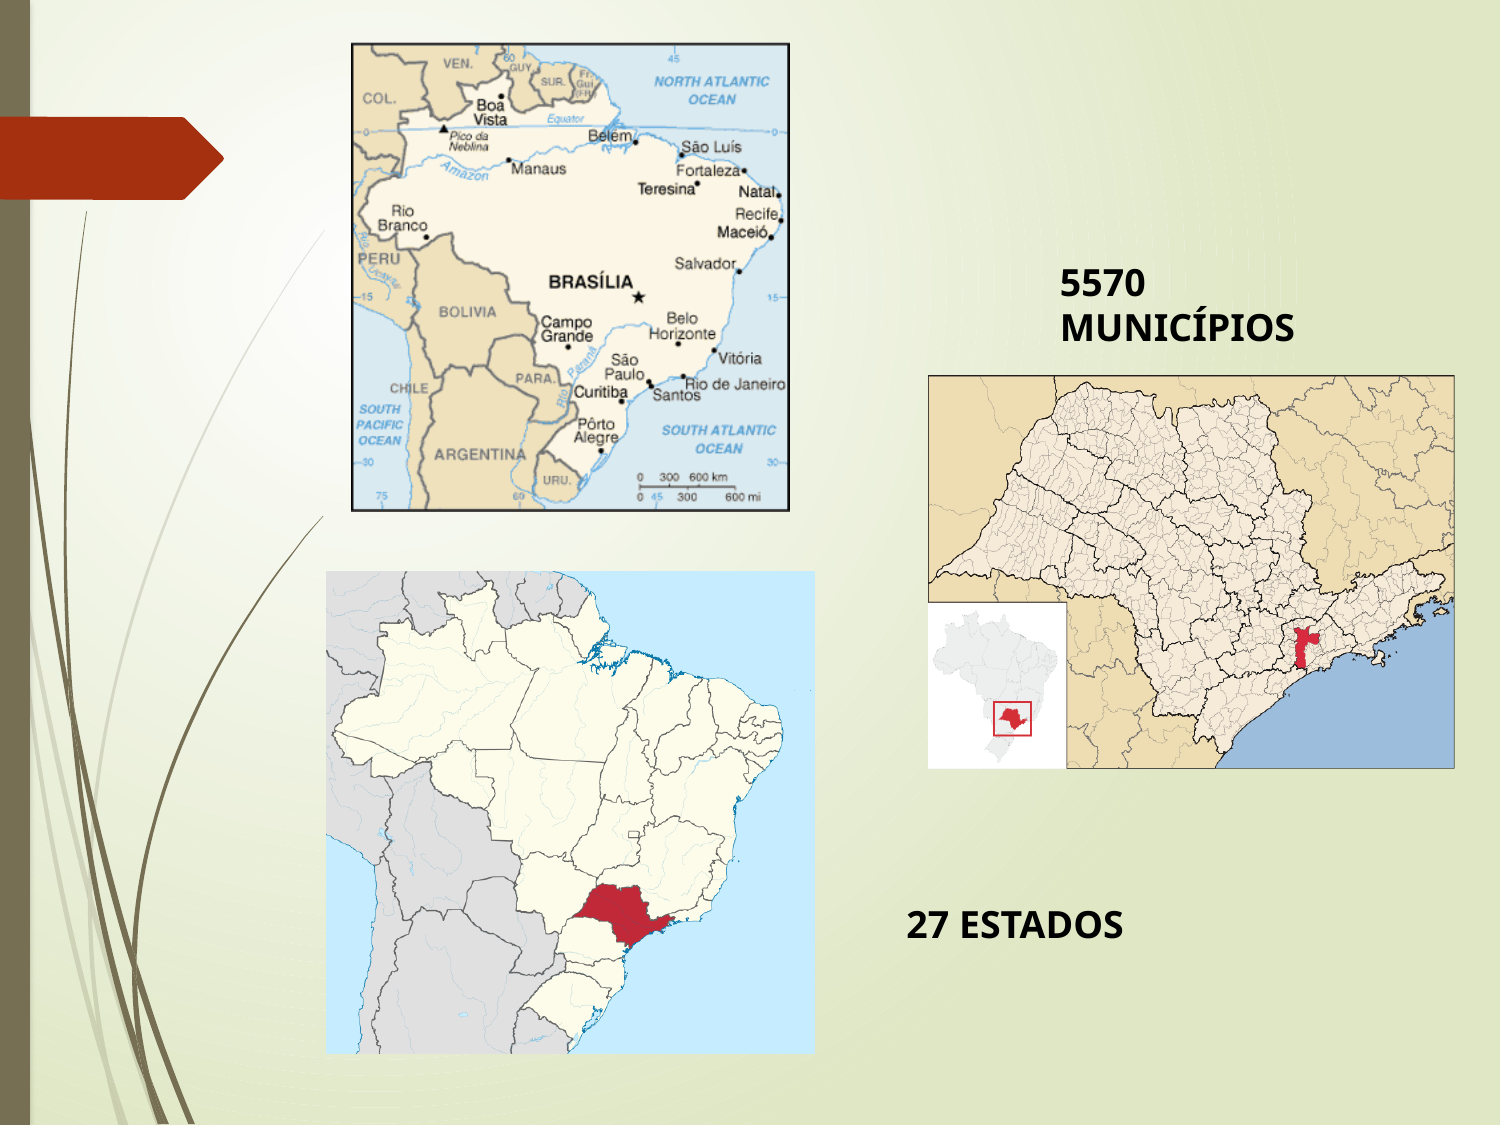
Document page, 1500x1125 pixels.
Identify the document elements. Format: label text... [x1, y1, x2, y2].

picture [326, 571, 815, 1054]
text_box 27 ESTADOS [891, 893, 1152, 953]
picture [926, 374, 1455, 769]
text_box 5570 MUNICÍPIOS [1045, 251, 1400, 357]
picture [351, 42, 790, 513]
